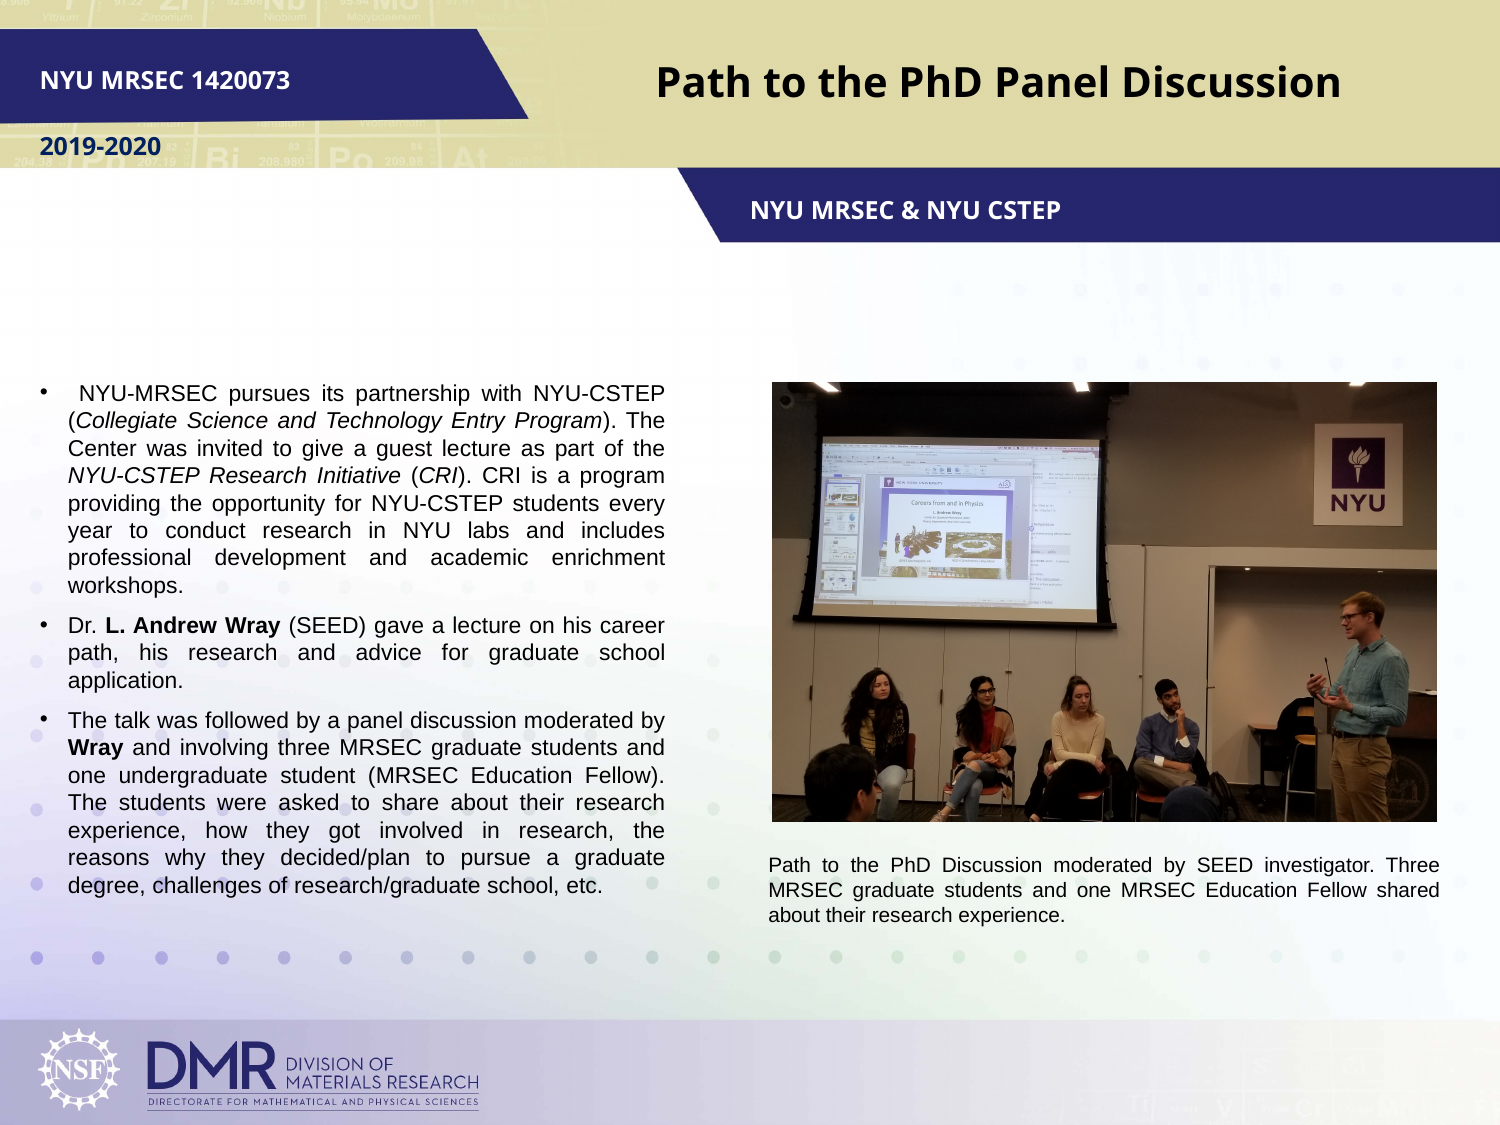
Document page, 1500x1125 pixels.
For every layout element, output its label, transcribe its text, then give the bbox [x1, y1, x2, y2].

text_box NYU MRSEC & NYU CSTEP [734, 186, 1322, 232]
text_box Path to the PhD Discussion moderated by SEED investigator. Three MRSEC graduate students and one MRSEC Education Fellow shared about their research experience. [753, 844, 1455, 934]
text_box NYU MRSEC 1420073 [24, 57, 478, 102]
text_box 2019-2020 [24, 122, 272, 168]
title Path to the PhD Panel Discussion [640, 15, 1500, 148]
text_box NYU-MRSEC pursues its partnership with NYU-CSTEP (Collegiate Science and Technology Entry Program). The Center was invited to give a guest lecture as part of the NYU-CSTEP Research Initiative (CRI). CRI is a program providing the opportunity for NYU-CSTEP students every year to conduct research in NYU labs and includes professional development and academic enrichment workshops. Dr. L. Andrew Wray (SEED) gave a lecture on his career path, his research and advice for graduate school application. The talk was followed by a panel discussion moderated by Wray and involving three MRSEC graduate students and one undergraduate student (MRSEC Education Fellow). The students were asked to share about their research experience, how they got involved in research, the reasons why they decided/plan to pursue a graduate degree, challenges of research/graduate school, etc. [24, 370, 681, 952]
picture [0, 0, 1500, 1125]
